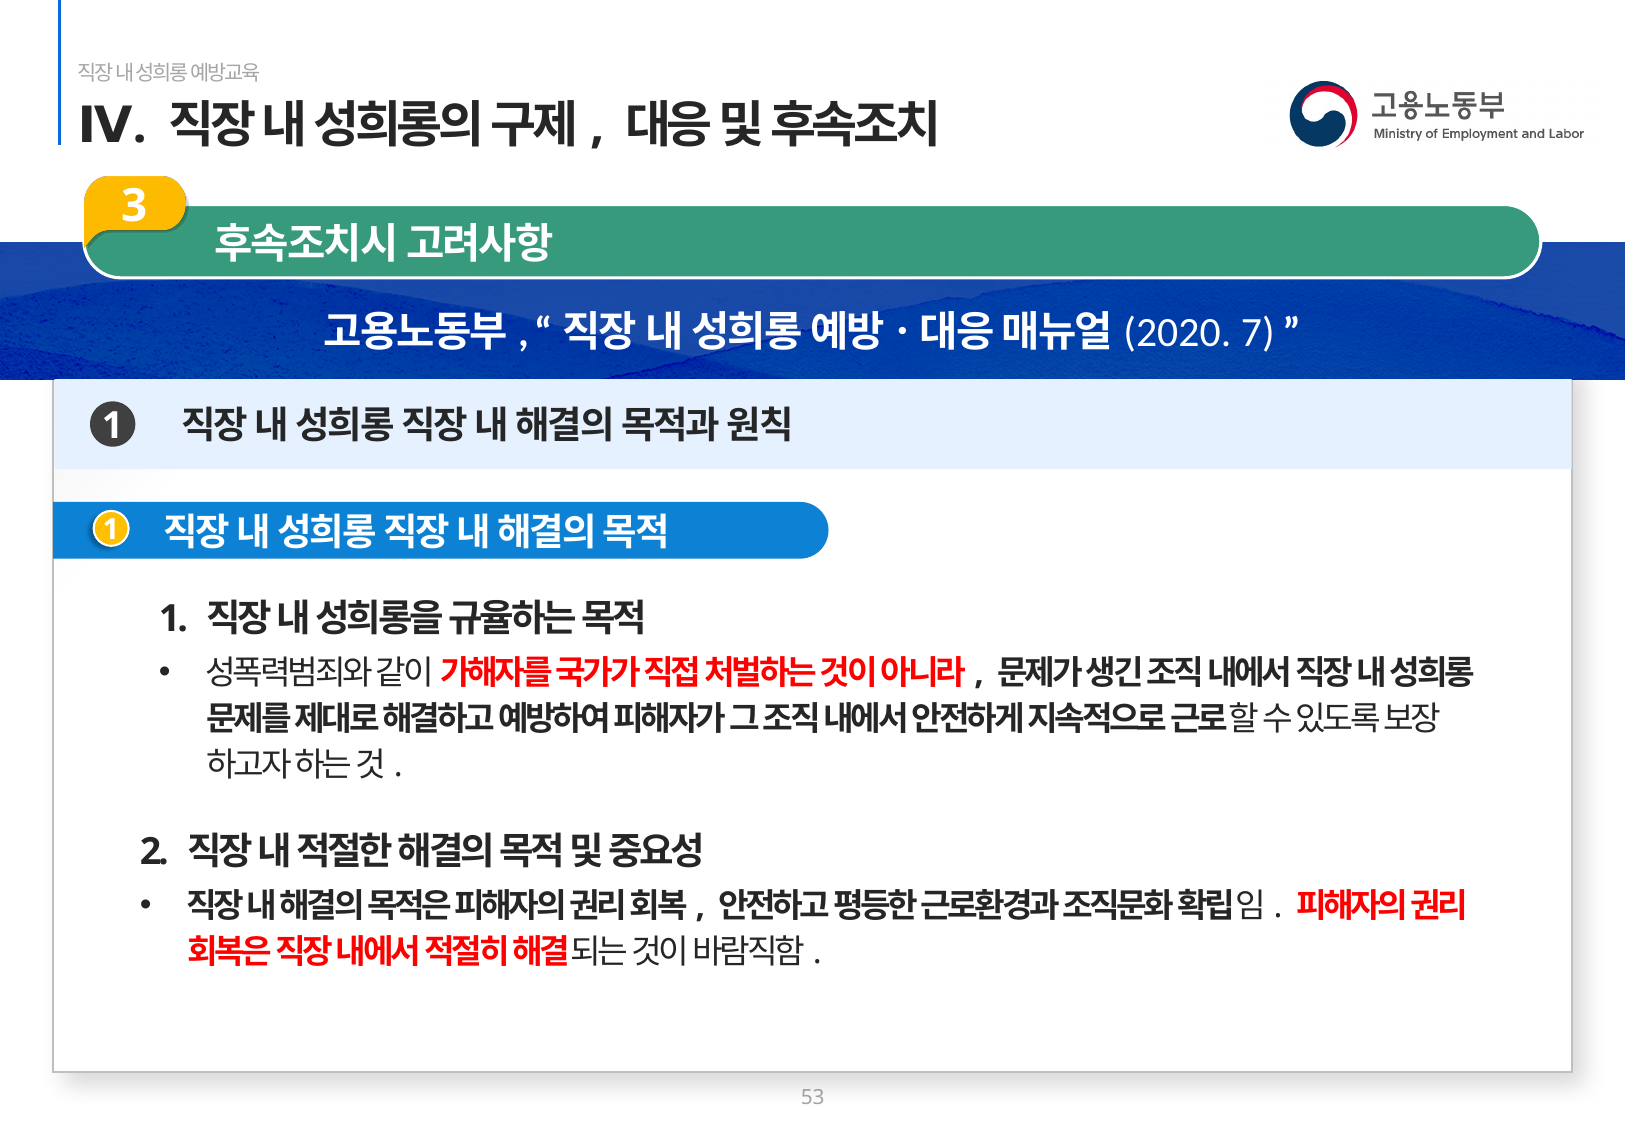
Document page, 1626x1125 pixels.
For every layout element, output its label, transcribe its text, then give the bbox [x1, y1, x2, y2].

text_box 직장 내 성희롱 직장 내 해결의 목적 [163, 507, 671, 553]
text_box 1. 직장 내 성희롱을 규율하는 목적 성폭력범죄와 같이 가해자를 국가가 직접 처벌하는 것이 아니라, 문제가 생긴 조직 내에서 직장 내 성희롱 문제를 제대로 해결하고 예방하여 피해자가 그 조직 내에서 안전하게 지속적으로 근로할 수 있도록 보장 하고자 하는 것. [158, 593, 1476, 784]
text_box [52, 380, 1573, 1073]
text_box [54, 379, 1573, 470]
text_box [52, 500, 830, 560]
text_box 1 [88, 400, 137, 448]
text_box 직장 내 성희롱 직장 내 해결의 목적과 원칙 [181, 401, 794, 447]
text_box 1 [92, 509, 130, 547]
list Ⅳ. 직장 내 성희롱의 구제, 대응 및 후속조치 [77, 99, 1246, 155]
picture [1260, 75, 1615, 153]
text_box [83, 175, 1541, 278]
list 직장 내 성희롱 예방교육 [77, 62, 1246, 86]
picture [0, 241, 1625, 380]
text_box 2. 직장 내 적절한 해결의 목적 및 중요성 직장 내 해결의 목적은 피해자의 권리 회복, 안전하고 평등한 근로환경과 조직문화 확립임. 피해자의 권리 회복은 직장 내에서 적절히 해결되는 것이 바람직함. [139, 826, 1469, 971]
